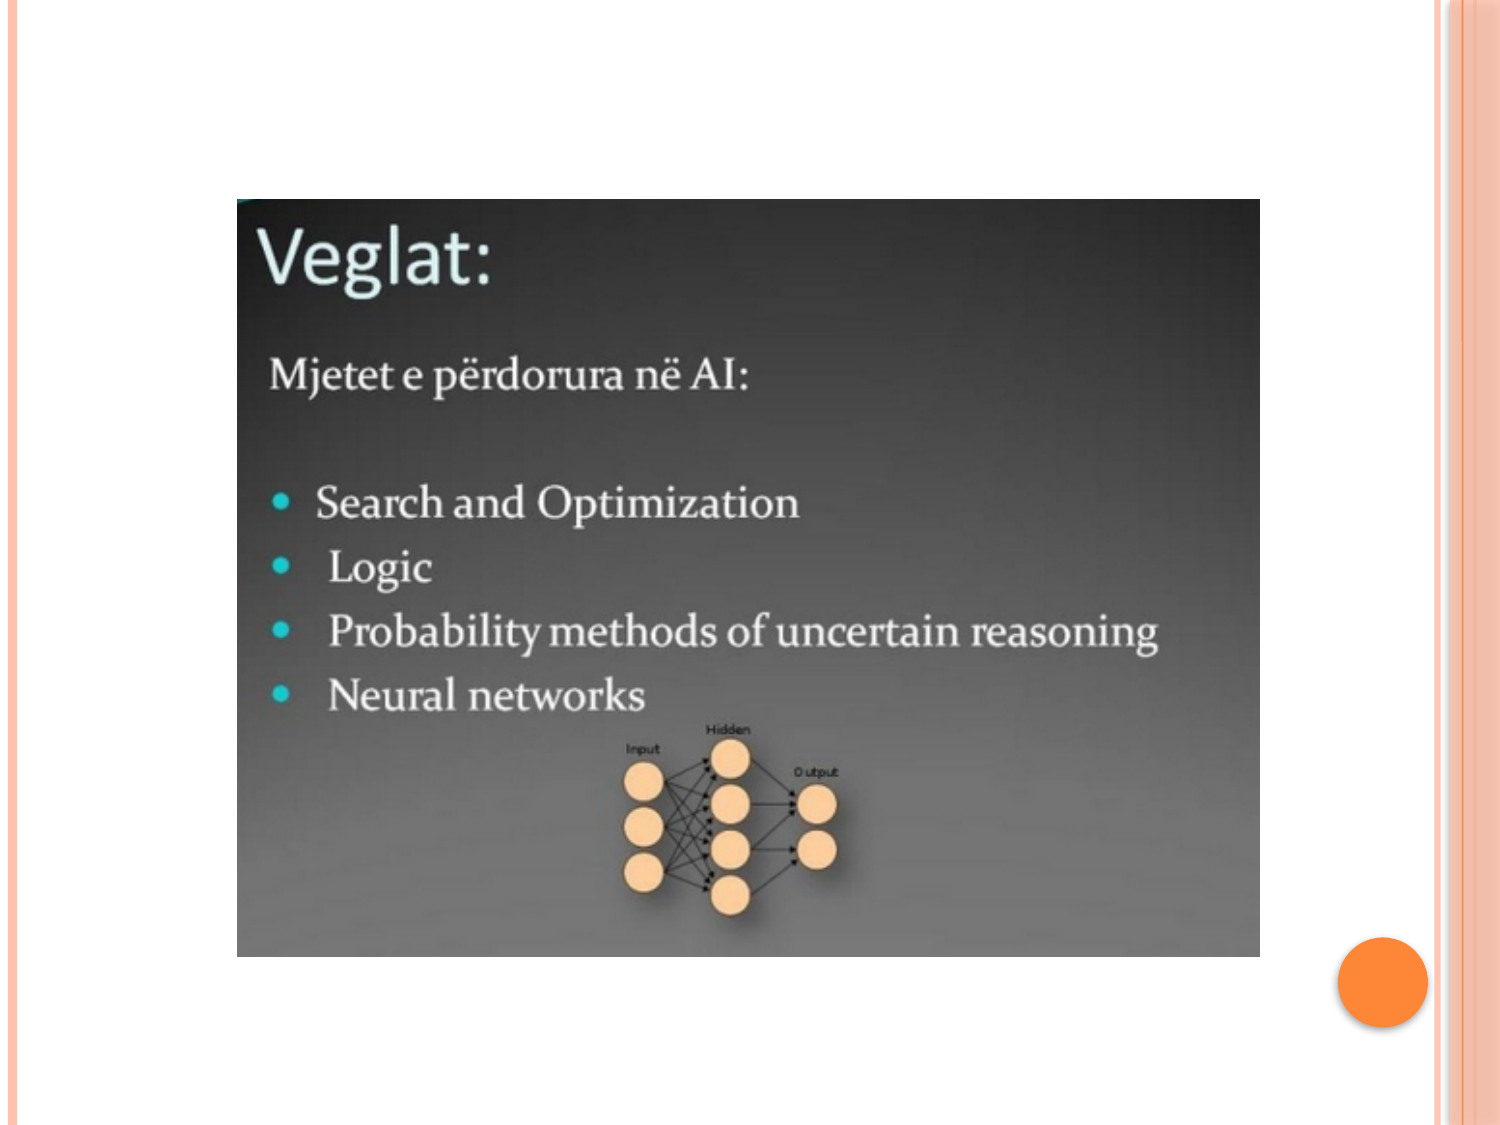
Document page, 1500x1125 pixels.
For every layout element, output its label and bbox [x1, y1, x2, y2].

picture [236, 199, 1261, 957]
